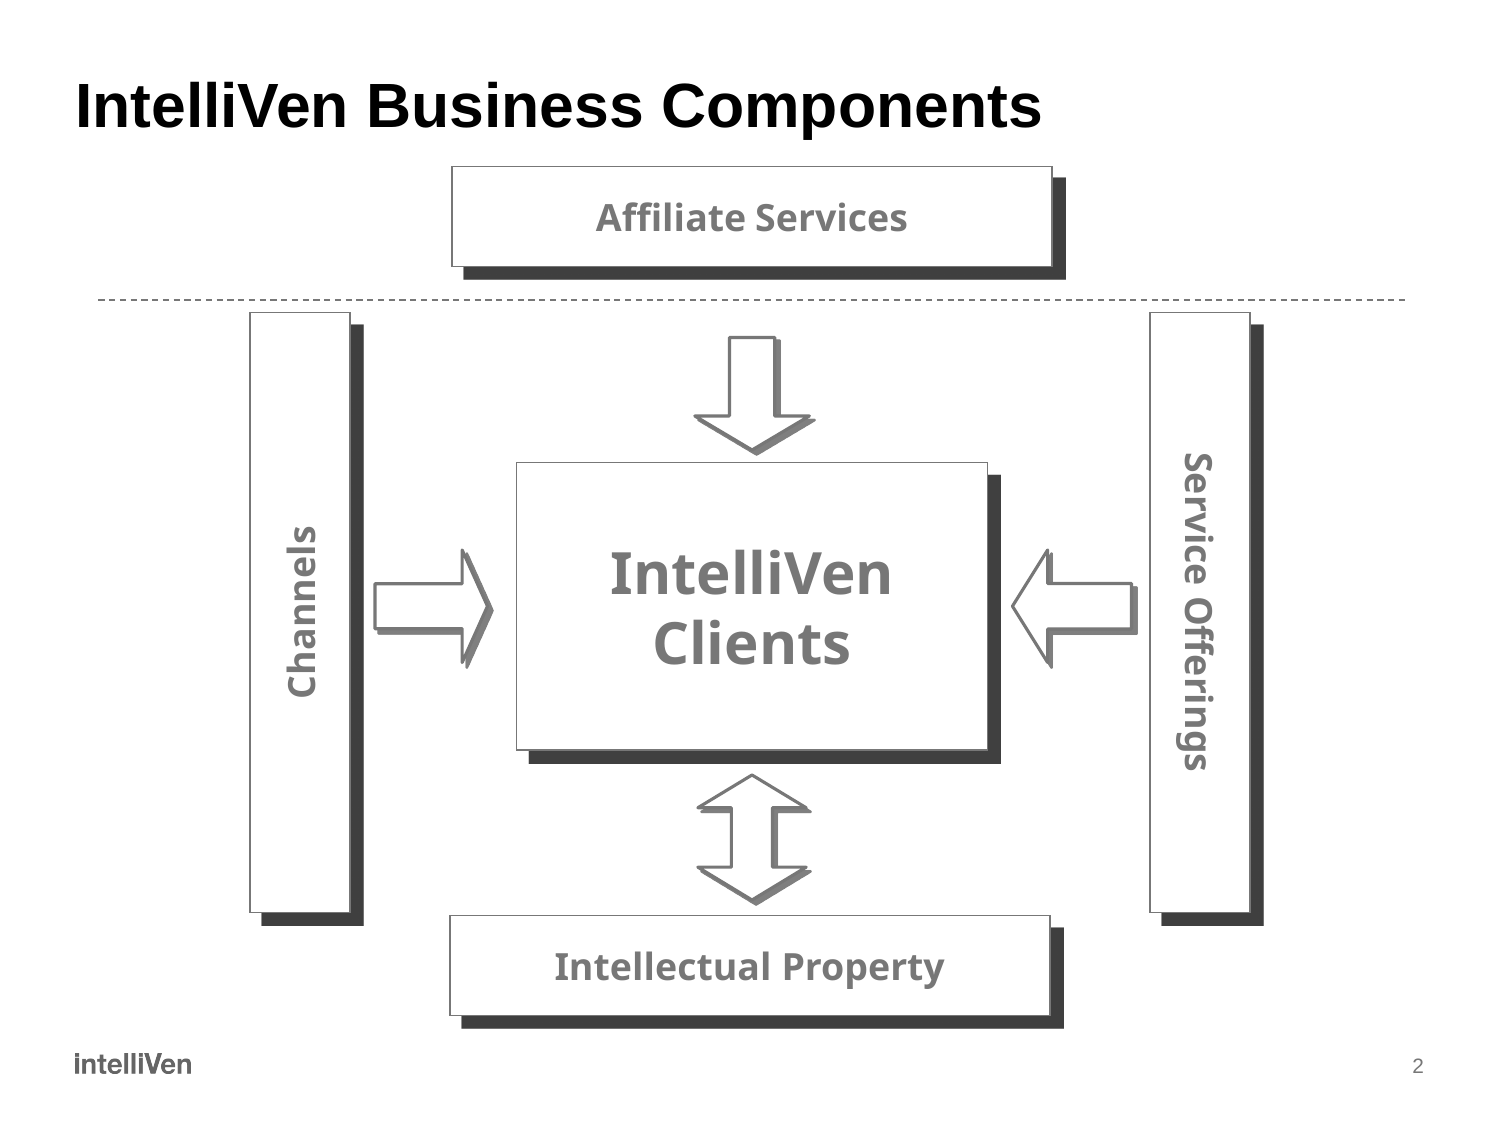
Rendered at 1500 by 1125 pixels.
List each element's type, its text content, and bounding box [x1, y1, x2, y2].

text_box Intellectual Property [449, 915, 1050, 1016]
text_box [1012, 549, 1132, 663]
text_box [694, 337, 810, 451]
text_box Channels [250, 312, 351, 913]
text_box IntelliVen Clients [516, 462, 988, 750]
title IntelliVen Business Components [75, 64, 1426, 300]
text_box Affiliate Services [452, 166, 1052, 267]
picture [75, 1053, 191, 1074]
text_box [697, 774, 807, 901]
text_box Service Offerings [1150, 312, 1251, 913]
text_box [375, 549, 488, 663]
